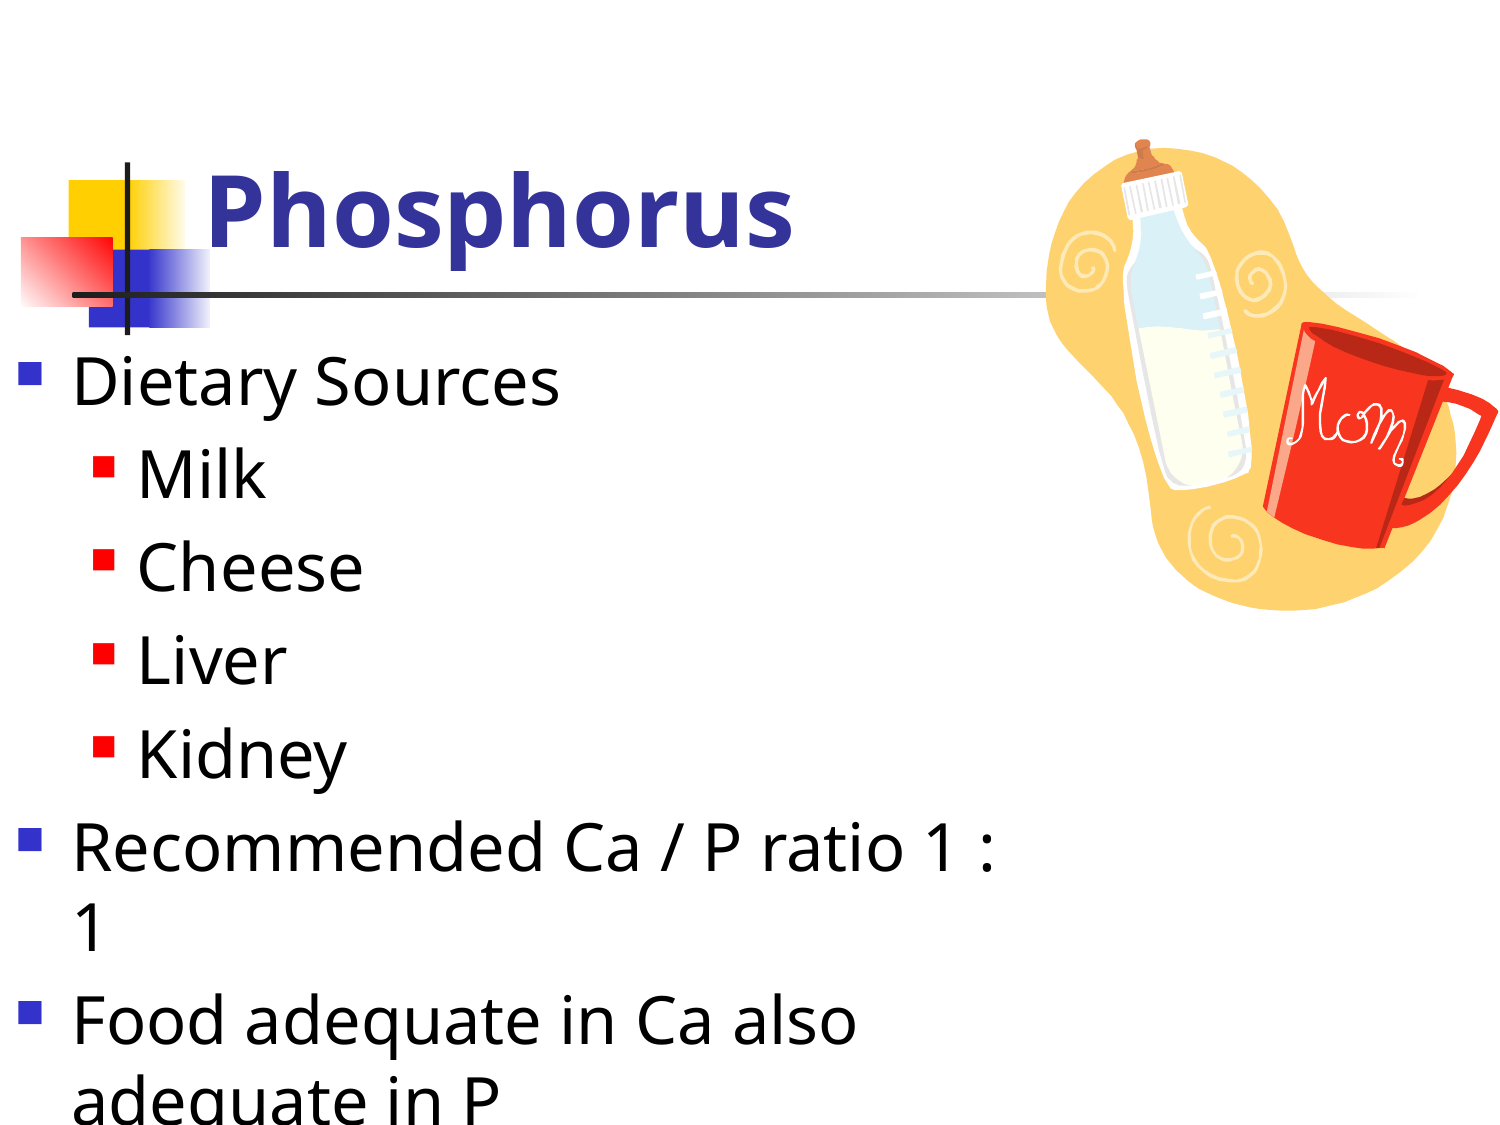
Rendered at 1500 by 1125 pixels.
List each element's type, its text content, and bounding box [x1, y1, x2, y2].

list Dietary Sources Milk Cheese Liver Kidney Recommended Ca / P ratio 1 : 1 Food adequate in Ca also adequate in P [0, 331, 1050, 1125]
title Phosphorus [188, 35, 1468, 275]
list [1044, 137, 1500, 613]
